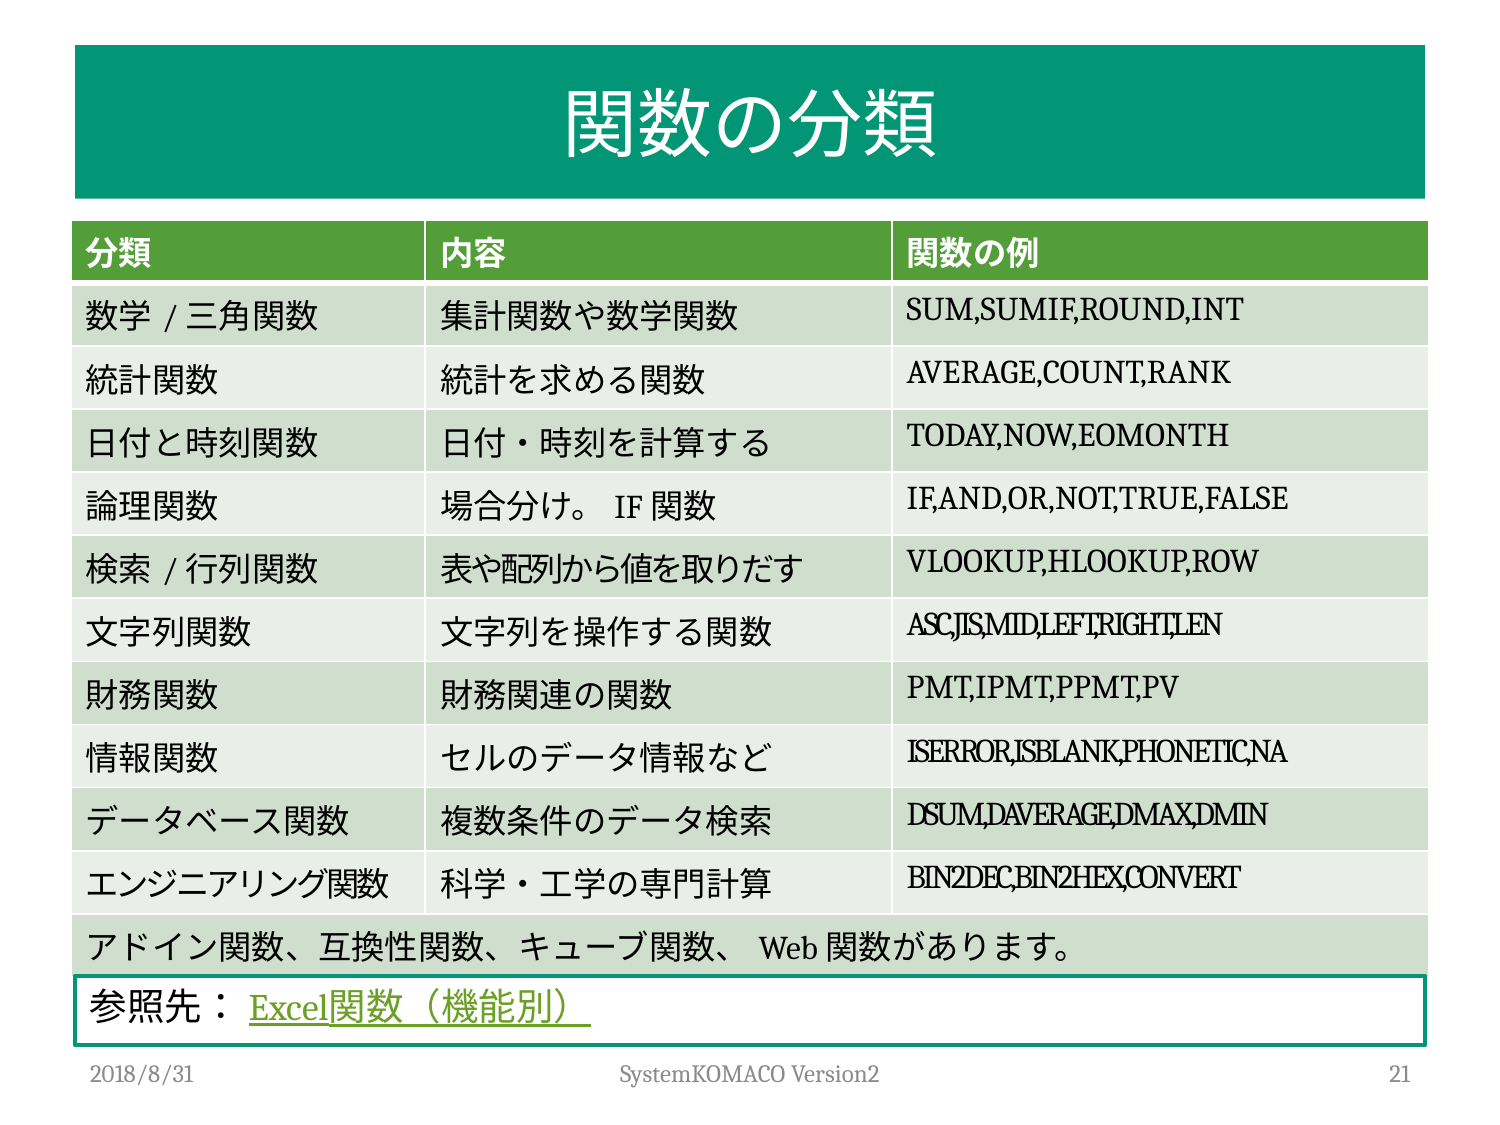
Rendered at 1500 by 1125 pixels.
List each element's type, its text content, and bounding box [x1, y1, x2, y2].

table_cell TODAY,NOW,EOMONTH [893, 410, 1428, 471]
table_cell AVERAGE,COUNT,RANK [893, 347, 1428, 408]
table_cell 複数条件のデータ検索 [426, 788, 891, 850]
table_cell 統計関数 [72, 347, 424, 408]
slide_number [75, 1047, 425, 1103]
text_box 参照先：Excel関数（機能別） [73, 974, 1427, 1047]
table_cell アドイン関数、互換性関数、キューブ関数、Web関数があります。 [72, 915, 1428, 976]
table_cell データベース関数 [72, 788, 424, 850]
table_cell 財務関連の関数 [426, 662, 891, 724]
table_cell IF,AND,OR,NOT,TRUE,FALSE [893, 473, 1428, 534]
table_cell エンジニアリング関数 [72, 852, 424, 913]
table_cell 表や配列から値を取りだす [426, 536, 891, 597]
table_cell 財務関数 [72, 662, 424, 724]
table_cell 数学/三角関数 [72, 286, 424, 345]
footer SystemKOMACO Version2 [512, 1047, 988, 1103]
table_cell ASC,JIS,MID,LEFT,RIGHT,LEN [893, 599, 1428, 661]
table_cell SUM,SUMIF,ROUND,INT [893, 286, 1428, 345]
table_cell 文字列関数 [72, 599, 424, 661]
table_cell 場合分け。IF関数 [426, 473, 891, 534]
table_cell PMT,IPMT,PPMT,PV [893, 662, 1428, 724]
table_cell BIN2DEC,BIN2HEX,CONVERT [893, 852, 1428, 913]
table_cell 論理関数 [72, 473, 424, 534]
table_cell 統計を求める関数 [426, 347, 891, 408]
table_header 分類 [72, 221, 424, 280]
slide_number 21 [1074, 1047, 1425, 1103]
table_cell 科学・工学の専門計算 [426, 852, 891, 913]
title 関数の分類 [75, 45, 1425, 199]
table_header 関数の例 [893, 221, 1428, 280]
table_cell 集計関数や数学関数 [426, 286, 891, 345]
table_cell VLOOKUP,HLOOKUP,ROW [893, 536, 1428, 597]
table_cell 情報関数 [72, 725, 424, 787]
table_cell 日付・時刻を計算する [426, 410, 891, 471]
table_cell ISERROR,ISBLANK,PHONETIC,NA [893, 725, 1428, 787]
table_cell セルのデータ情報など [426, 725, 891, 787]
table_cell 日付と時刻関数 [72, 410, 424, 471]
table_header 内容 [426, 221, 891, 280]
table_cell DSUM,DAVERAGE,DMAX,DMIN [893, 788, 1428, 850]
table_cell 文字列を操作する関数 [426, 599, 891, 661]
table_cell 検索/行列関数 [72, 536, 424, 597]
